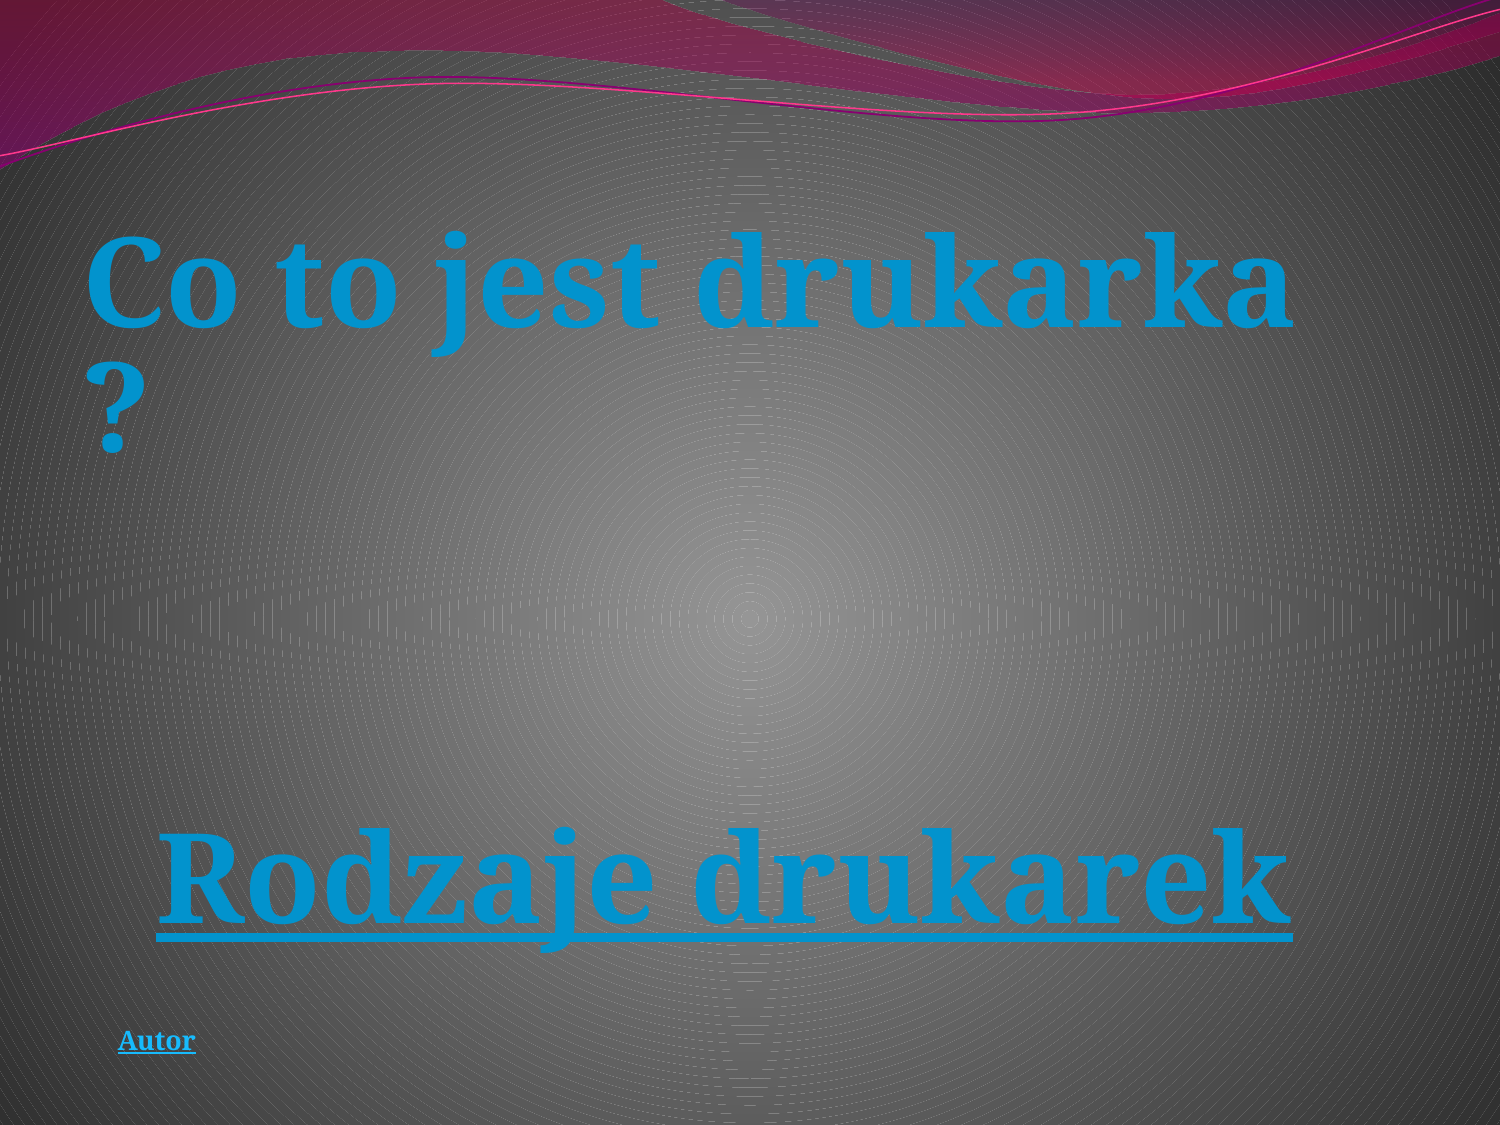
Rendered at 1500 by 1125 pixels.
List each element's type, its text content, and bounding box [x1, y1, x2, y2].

subtitle Autor [46, 1019, 270, 1065]
title Co to jest drukarka? Rodzaje drukarek [81, 292, 1371, 844]
